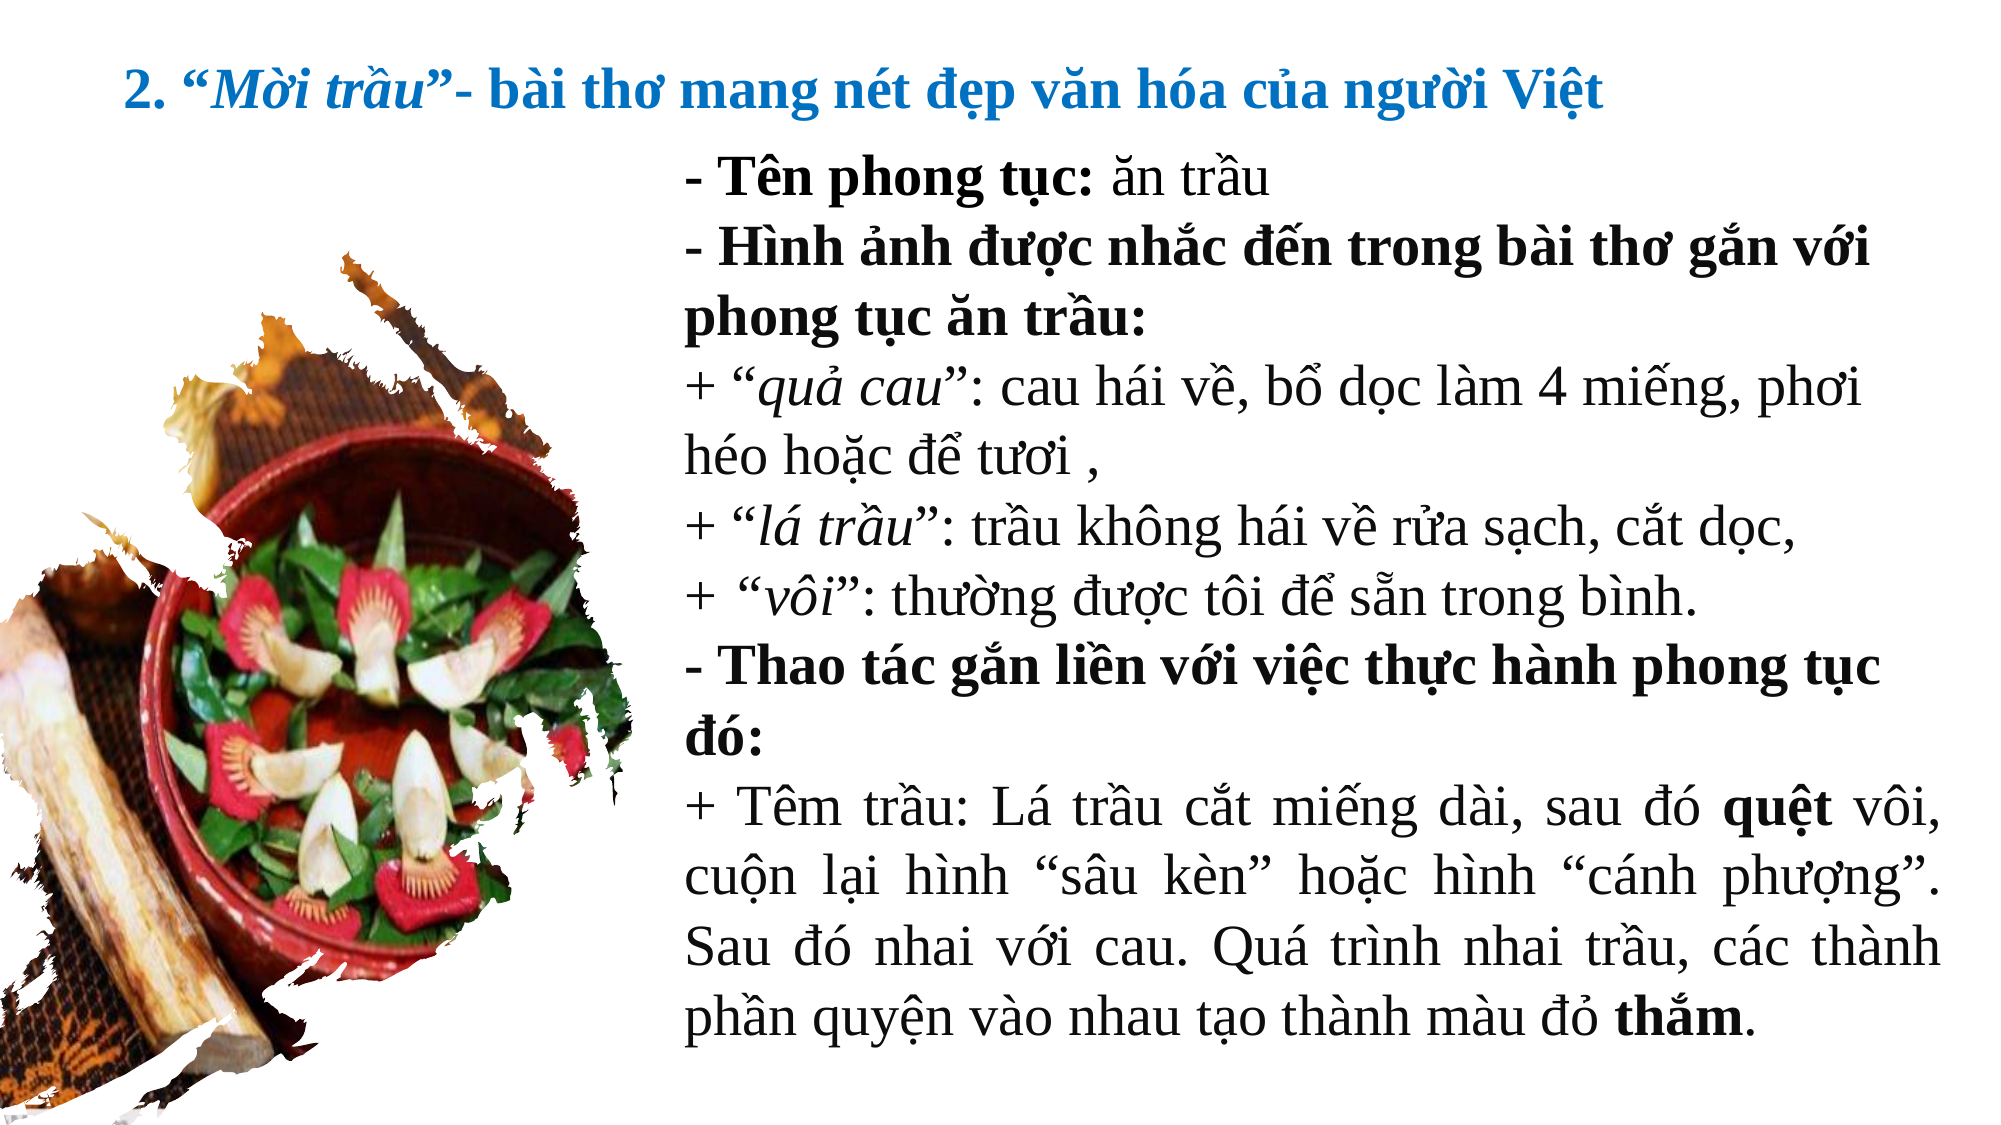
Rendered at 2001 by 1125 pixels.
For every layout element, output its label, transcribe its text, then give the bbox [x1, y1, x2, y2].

text_box - Tên phong tục: ăn trầu - Hình ảnh được nhắc đến trong bài thơ gắn với phong tục ăn trầu: + “quả cau”: cau hái về, bổ dọc làm 4 miếng, phơi héo hoặc để tươi , + “lá trầu”: trầu không hái về rửa sạch, cắt dọc, + “vôi”: thường được tôi để sẵn trong bình. - Thao tác gắn liền với việc thực hành phong tục đó: + Têm trầu: Lá trầu cắt miếng dài, sau đó quệt vôi, cuộn lại hình “sâu kèn” hoặc hình “cánh phượng”. Sau đó nhai với cau. Quá trình nhai trầu, các thành phần quyện vào nhau tạo thành màu đỏ thắm. [669, 70, 1958, 1054]
picture [0, 250, 634, 1125]
text_box 2. “Mời trầu”- bài thơ mang nét đẹp văn hóa của người Việt [108, 22, 1620, 128]
